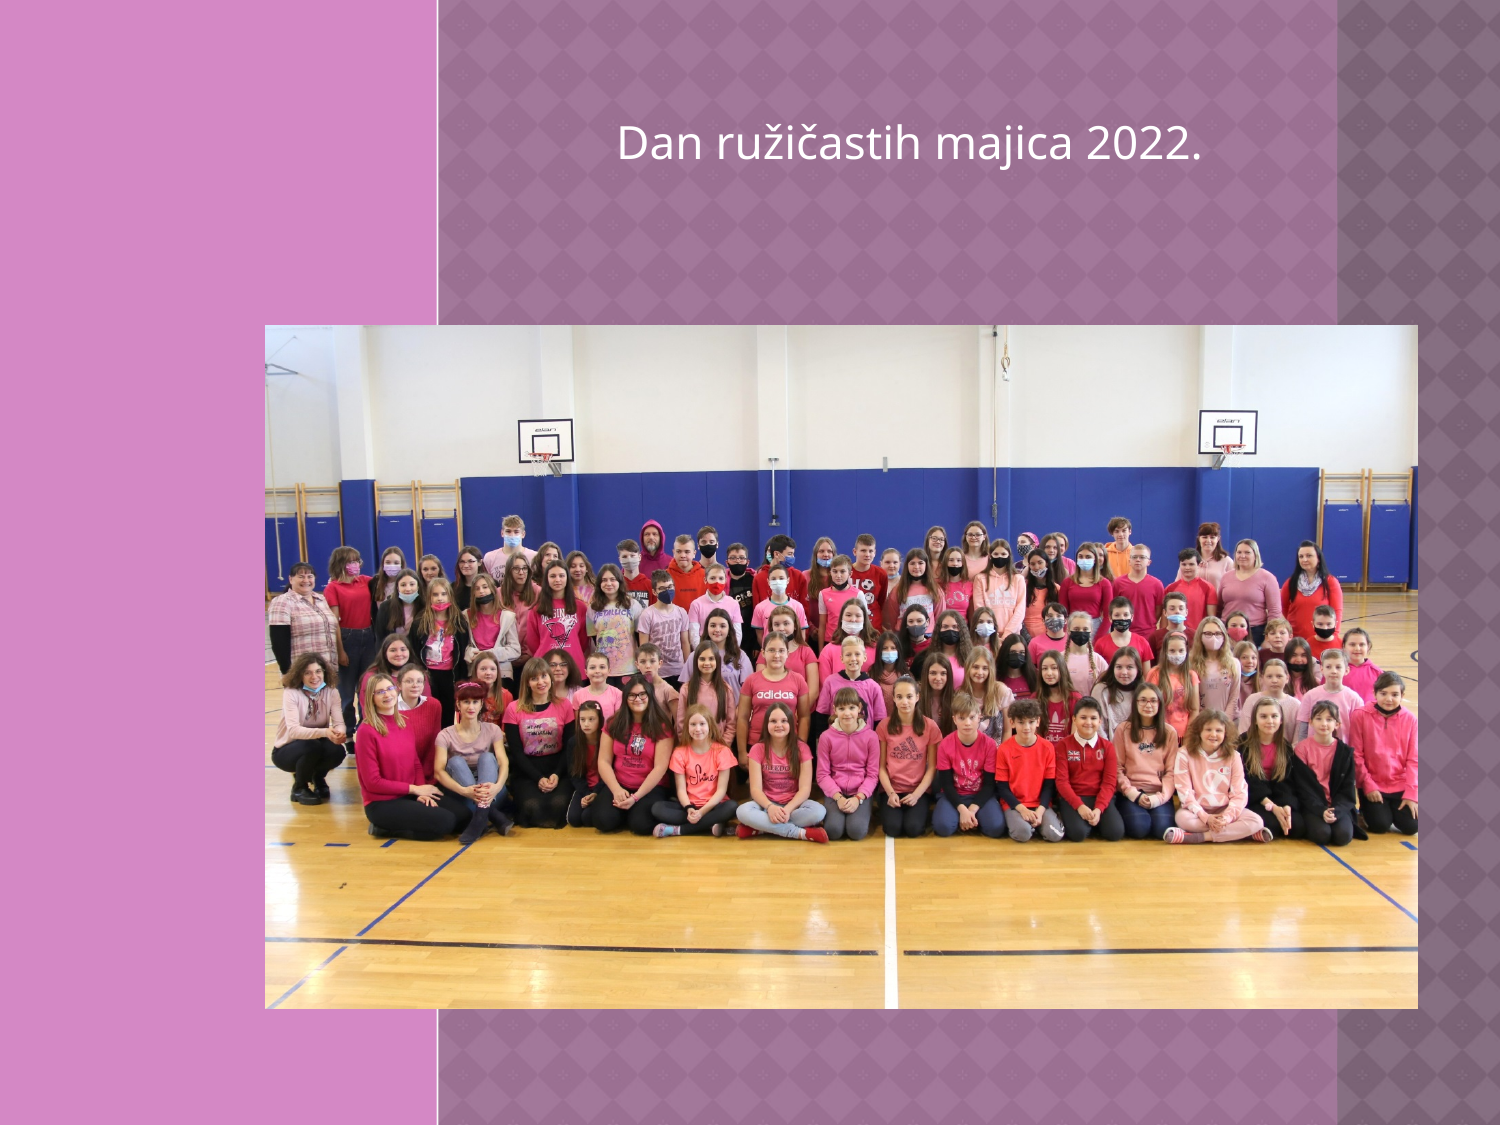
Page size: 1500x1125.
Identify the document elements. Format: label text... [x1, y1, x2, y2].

picture [265, 325, 1418, 1009]
subtitle Dan ružičastih majica 2022. [371, 113, 1211, 295]
